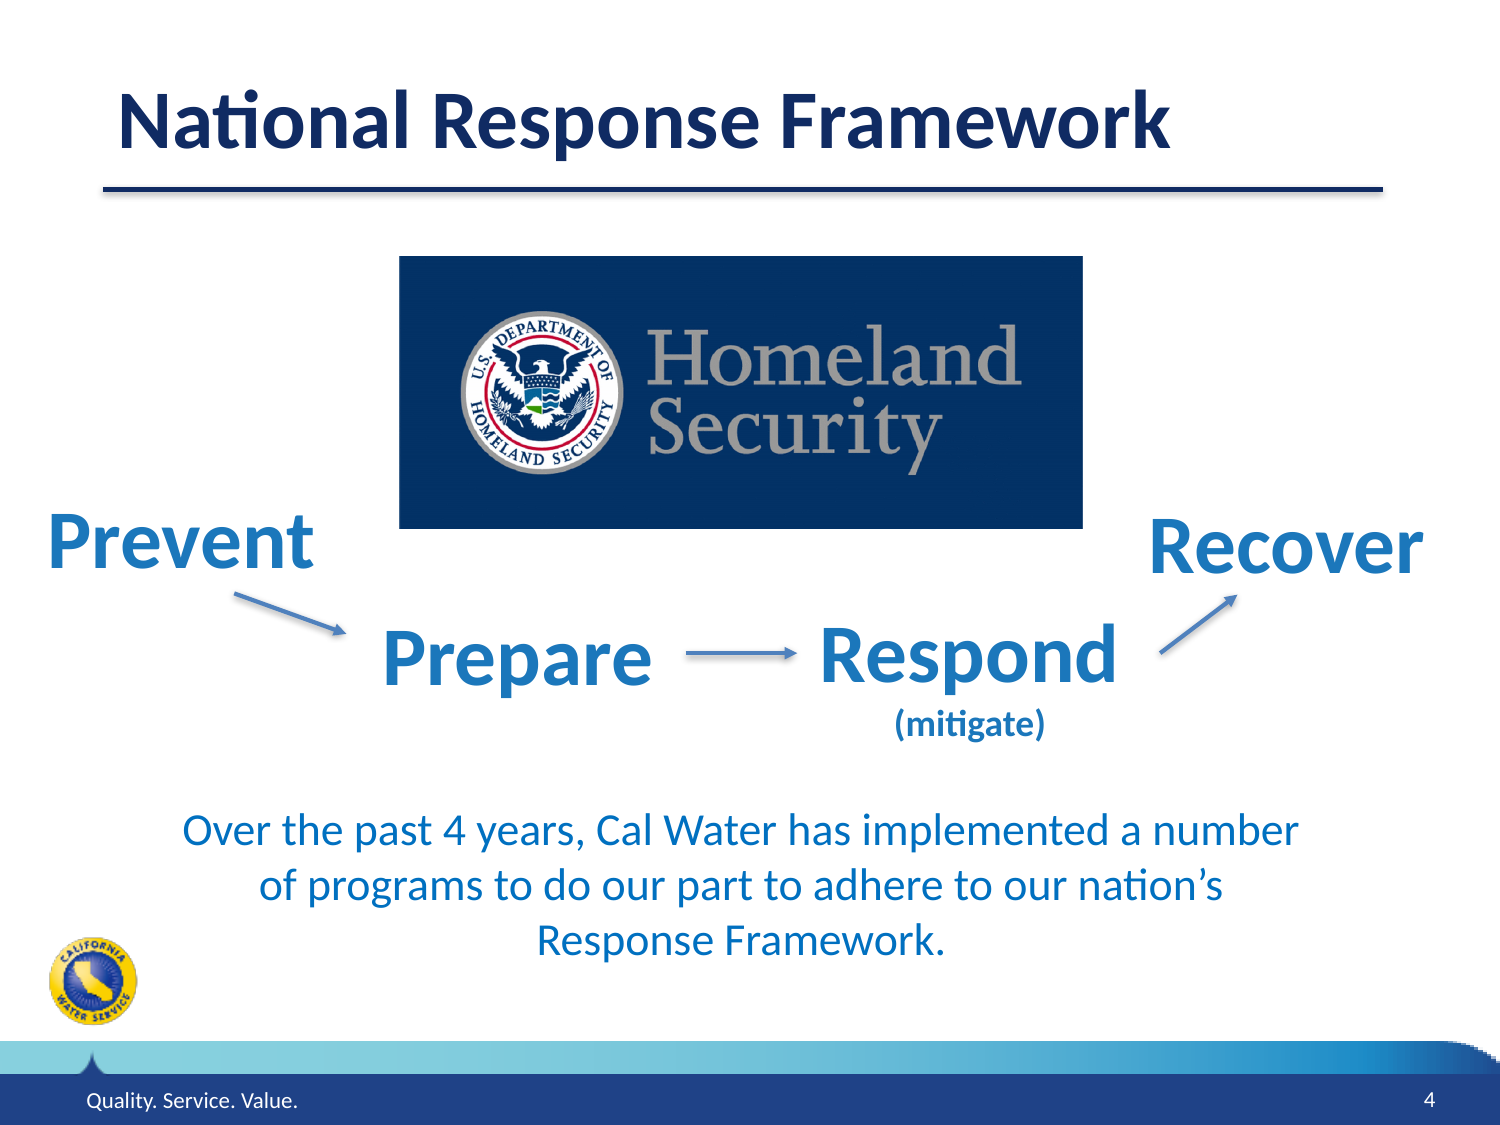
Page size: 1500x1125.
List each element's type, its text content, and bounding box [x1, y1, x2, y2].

text_box Recover [1074, 382, 1500, 698]
text_box Respond (mitigate) [779, 591, 1161, 752]
picture [399, 256, 1084, 529]
text_box Prepare [306, 594, 729, 810]
picture [36, 924, 150, 1039]
text_box Over the past 4 years, Cal Water has implemented a number of programs to do our part to adhere to our nation’s Response Framework. [166, 792, 1316, 973]
text_box Prevent [0, 477, 363, 593]
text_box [1159, 594, 1238, 654]
title National Response Framework [102, 46, 1384, 185]
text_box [233, 593, 347, 635]
